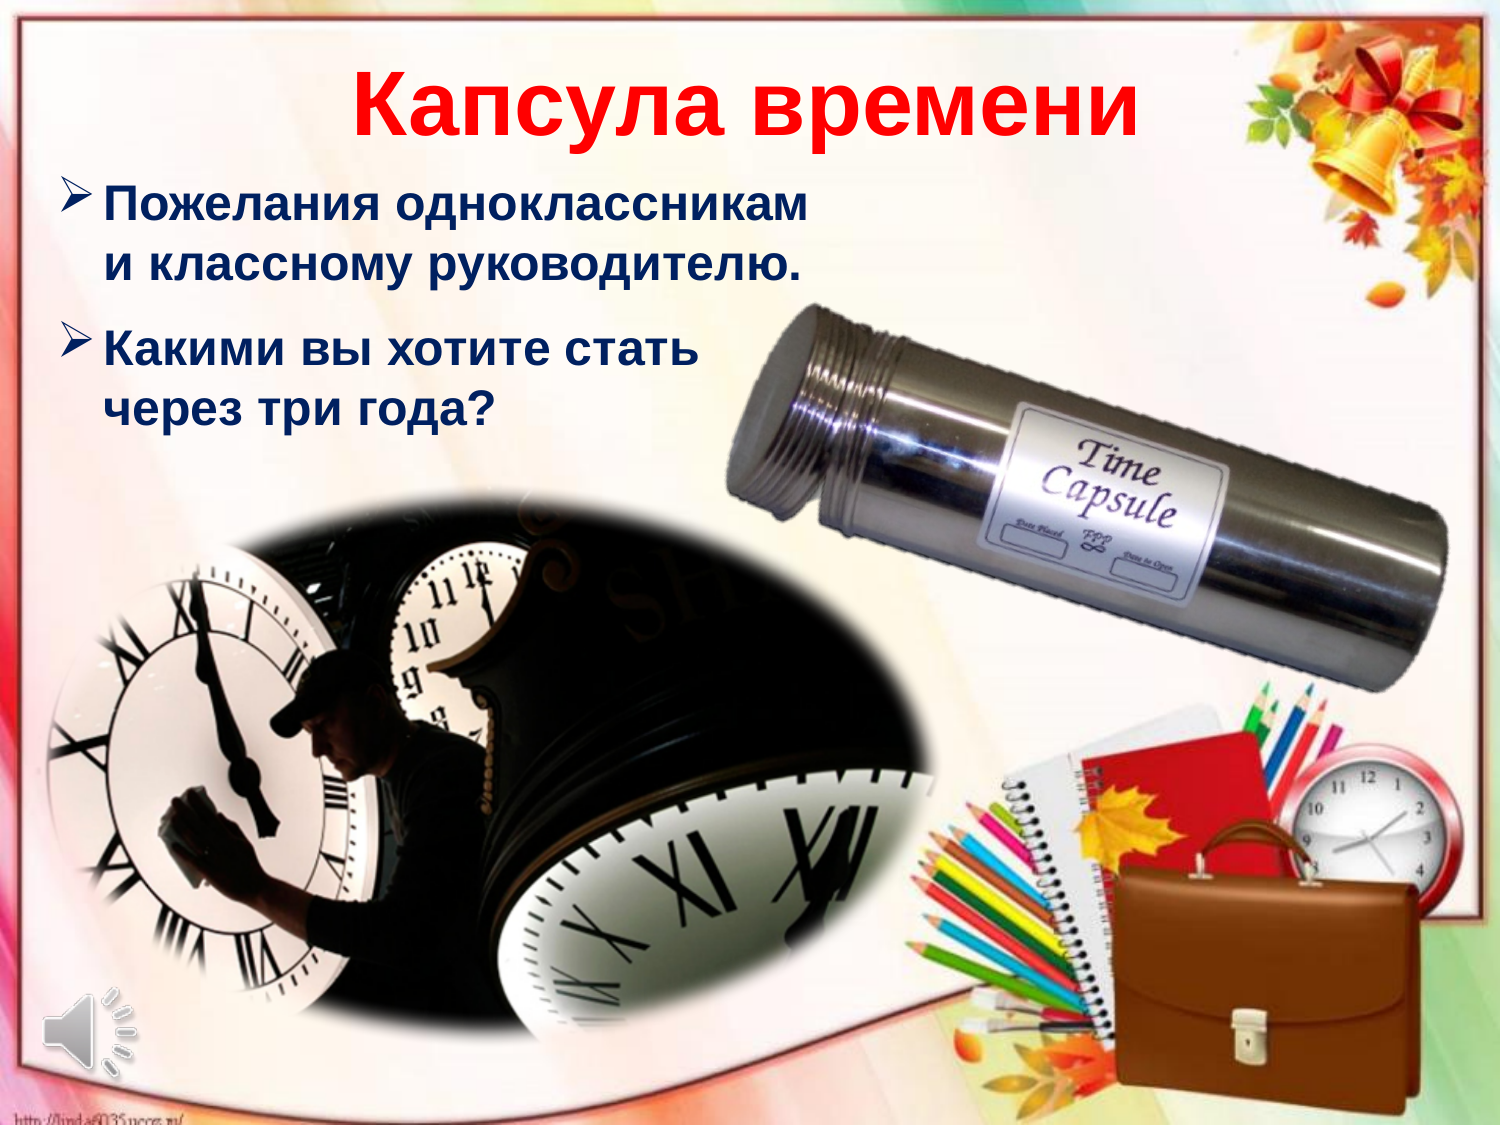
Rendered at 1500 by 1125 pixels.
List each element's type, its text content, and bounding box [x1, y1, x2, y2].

picture [0, 0, 1500, 1125]
text_box Капсула времени [336, 36, 1159, 162]
text_box Пожелания одноклассникам и классному руководителю. Какими вы хотите стать через три года? [42, 162, 844, 443]
